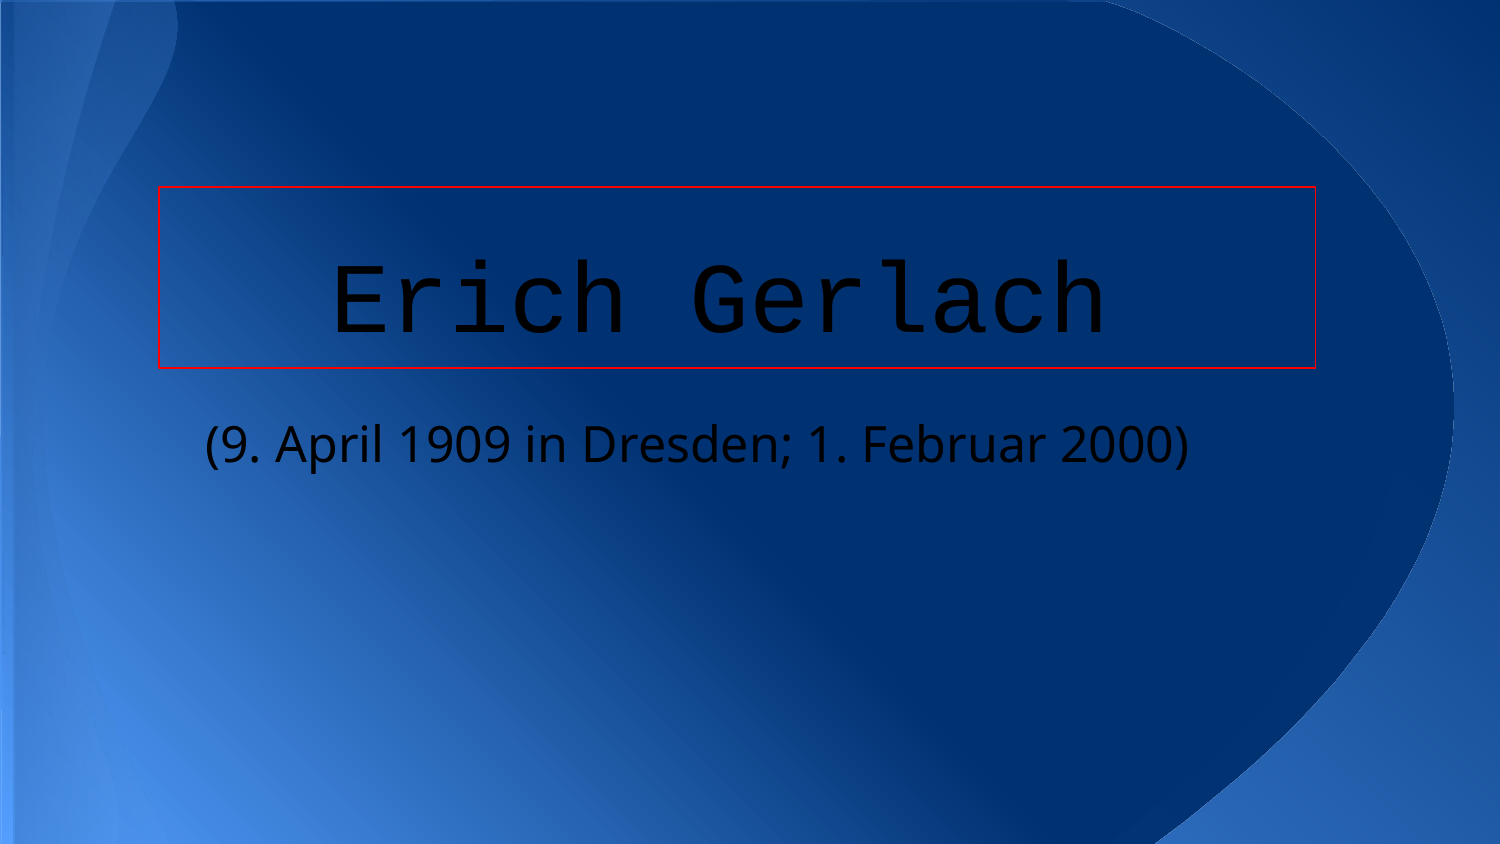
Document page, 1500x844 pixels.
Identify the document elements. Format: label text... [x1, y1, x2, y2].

subtitle (9. April 1909 in Dresden; 1. Februar 2000) [177, 397, 1332, 554]
title Erich Gerlach [159, 187, 1316, 368]
